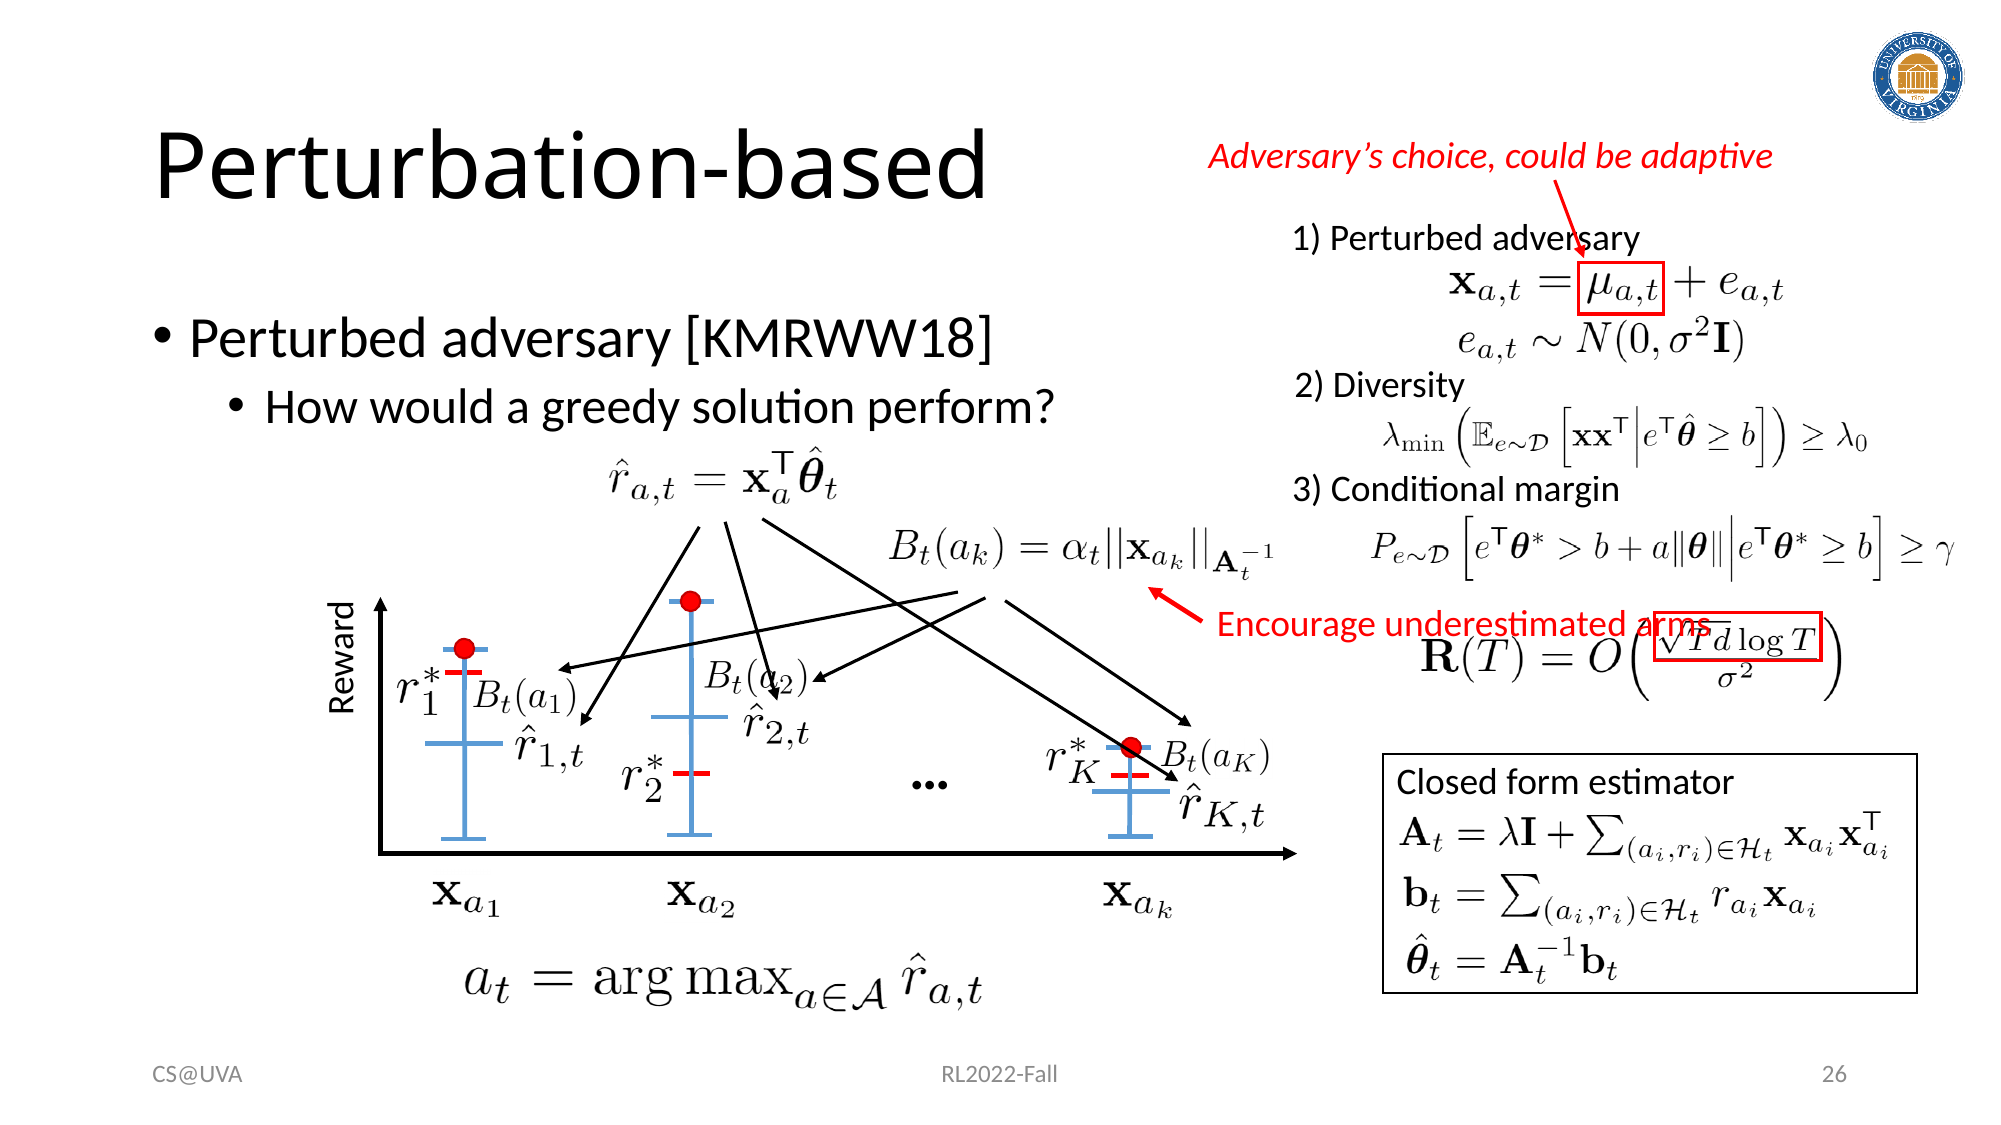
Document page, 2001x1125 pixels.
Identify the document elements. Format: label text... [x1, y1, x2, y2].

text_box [1043, 782, 1106, 789]
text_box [468, 521, 580, 779]
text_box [433, 869, 1181, 923]
picture [457, 935, 1232, 1020]
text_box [441, 744, 488, 840]
picture [1776, 615, 1847, 707]
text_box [395, 663, 441, 721]
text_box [1381, 749, 1917, 994]
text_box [580, 438, 1179, 782]
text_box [1276, 314, 1787, 367]
picture [1866, 25, 1969, 127]
text_box … [894, 782, 966, 809]
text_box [1106, 782, 1154, 791]
text_box [1776, 611, 1822, 615]
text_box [1179, 521, 1776, 779]
text_box Reward [308, 530, 369, 730]
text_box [428, 875, 1179, 922]
picture [1176, 779, 1270, 835]
list Perturbed adversary [KMRWW18] How would a greedy solution perform? [137, 299, 1863, 1014]
footer RL2022-Fall [662, 1042, 1338, 1103]
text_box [1279, 352, 1882, 476]
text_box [666, 782, 714, 837]
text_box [441, 648, 468, 743]
slide_number CS@UVA [137, 1042, 588, 1103]
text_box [1106, 792, 1154, 838]
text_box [1277, 456, 1961, 582]
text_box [1193, 123, 1817, 314]
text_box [619, 782, 666, 809]
title Perturbation-based [137, 59, 1863, 278]
slide_number 26 [1412, 1042, 1863, 1103]
